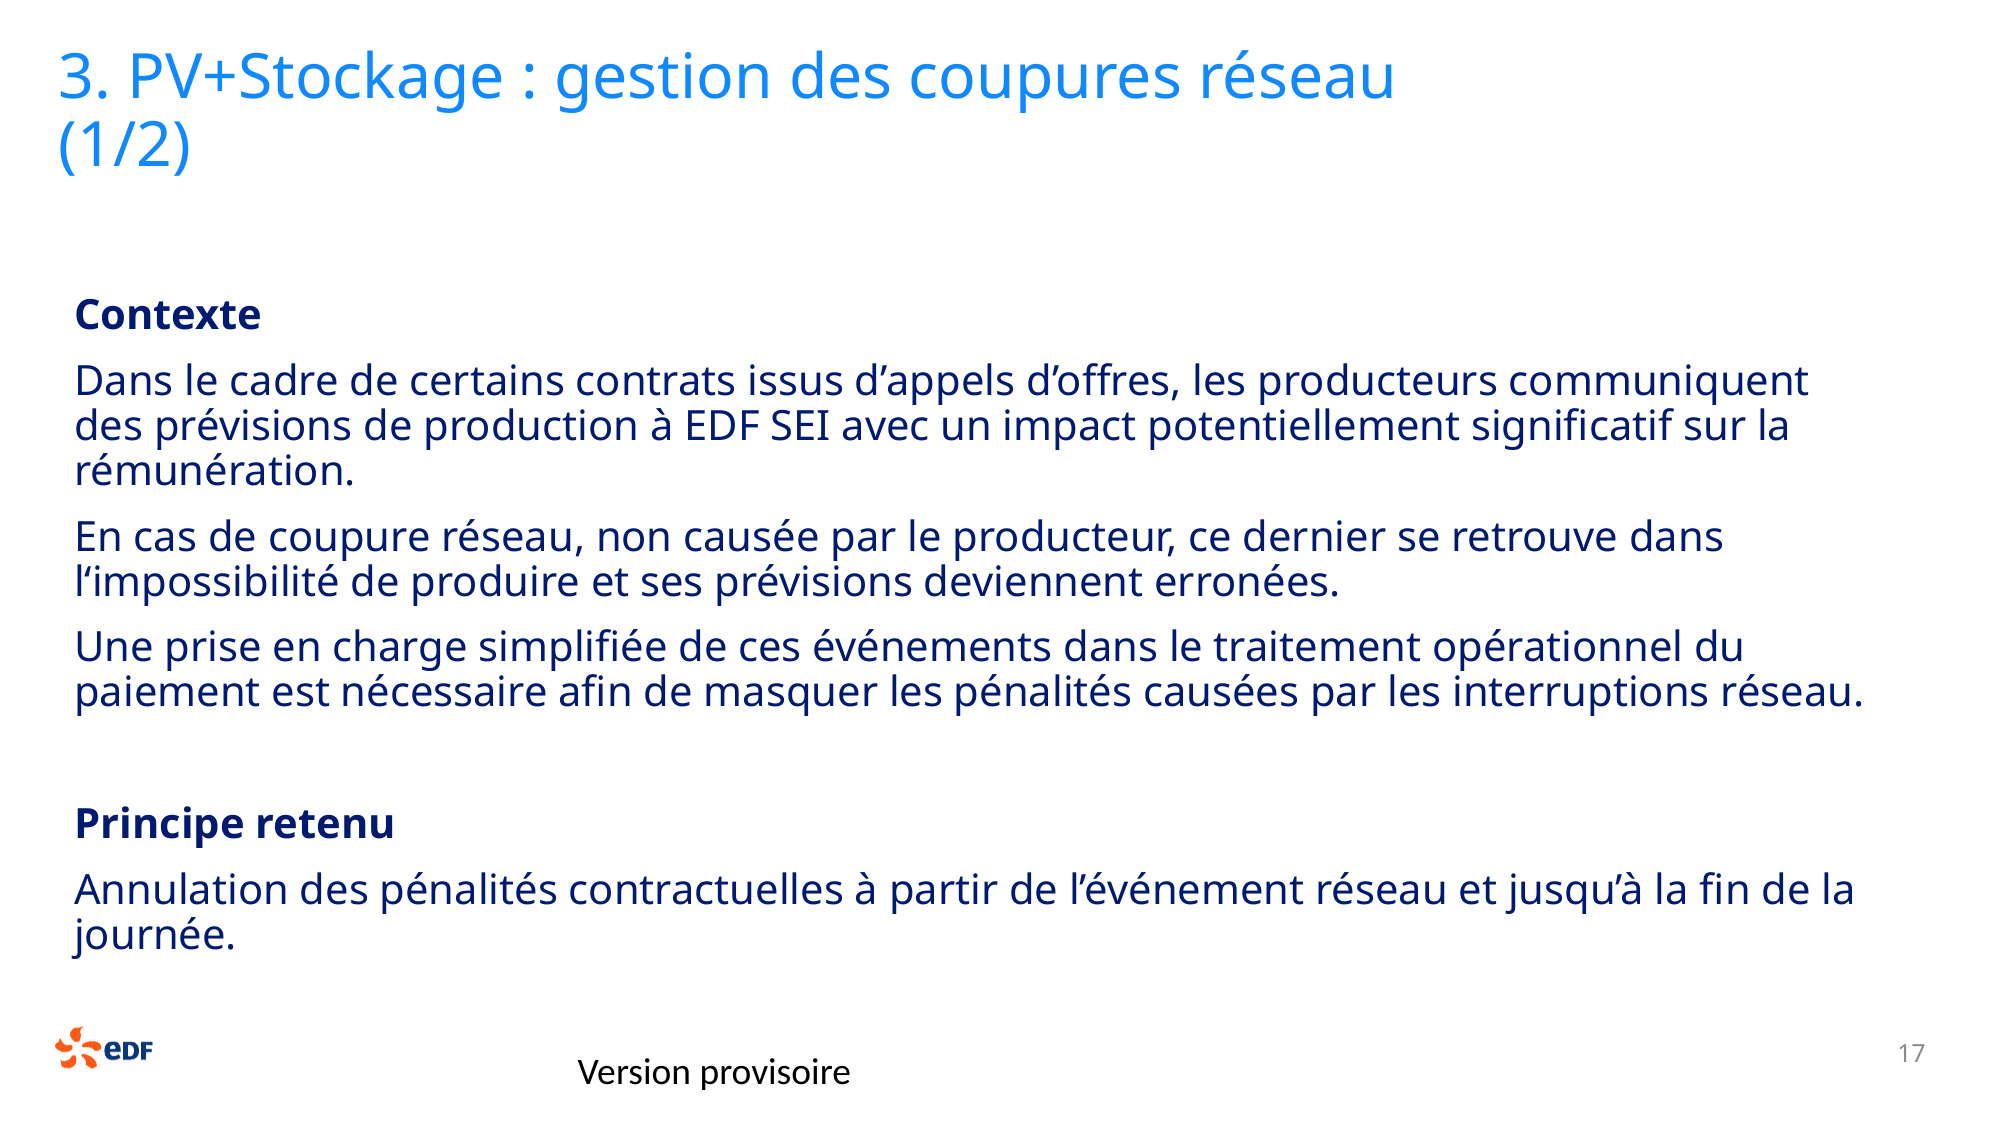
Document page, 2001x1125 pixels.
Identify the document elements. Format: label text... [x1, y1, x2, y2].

list Contexte Dans le cadre de certains contrats issus d’appels d’offres, les producteurs communiquent des prévisions de production à EDF SEI avec un impact potentiellement significatif sur la rémunération. En cas de coupure réseau, non causée par le producteur, ce dernier se retrouve dans l‘impossibilité de produire et ses prévisions deviennent erronées. Une prise en charge simplifiée de ces événements dans le traitement opérationnel du paiement est nécessaire afin de masquer les pénalités causées par les interruptions réseau. Principe retenu Annulation des pénalités contractuelles à partir de l’événement réseau et jusqu’à la fin de la journée. [59, 285, 1900, 934]
picture [19, 991, 188, 1105]
title 3. PV+Stockage : gestion des coupures réseau (1/2) [0, 0, 1587, 225]
slide_number 17 [1506, 1039, 1941, 1070]
